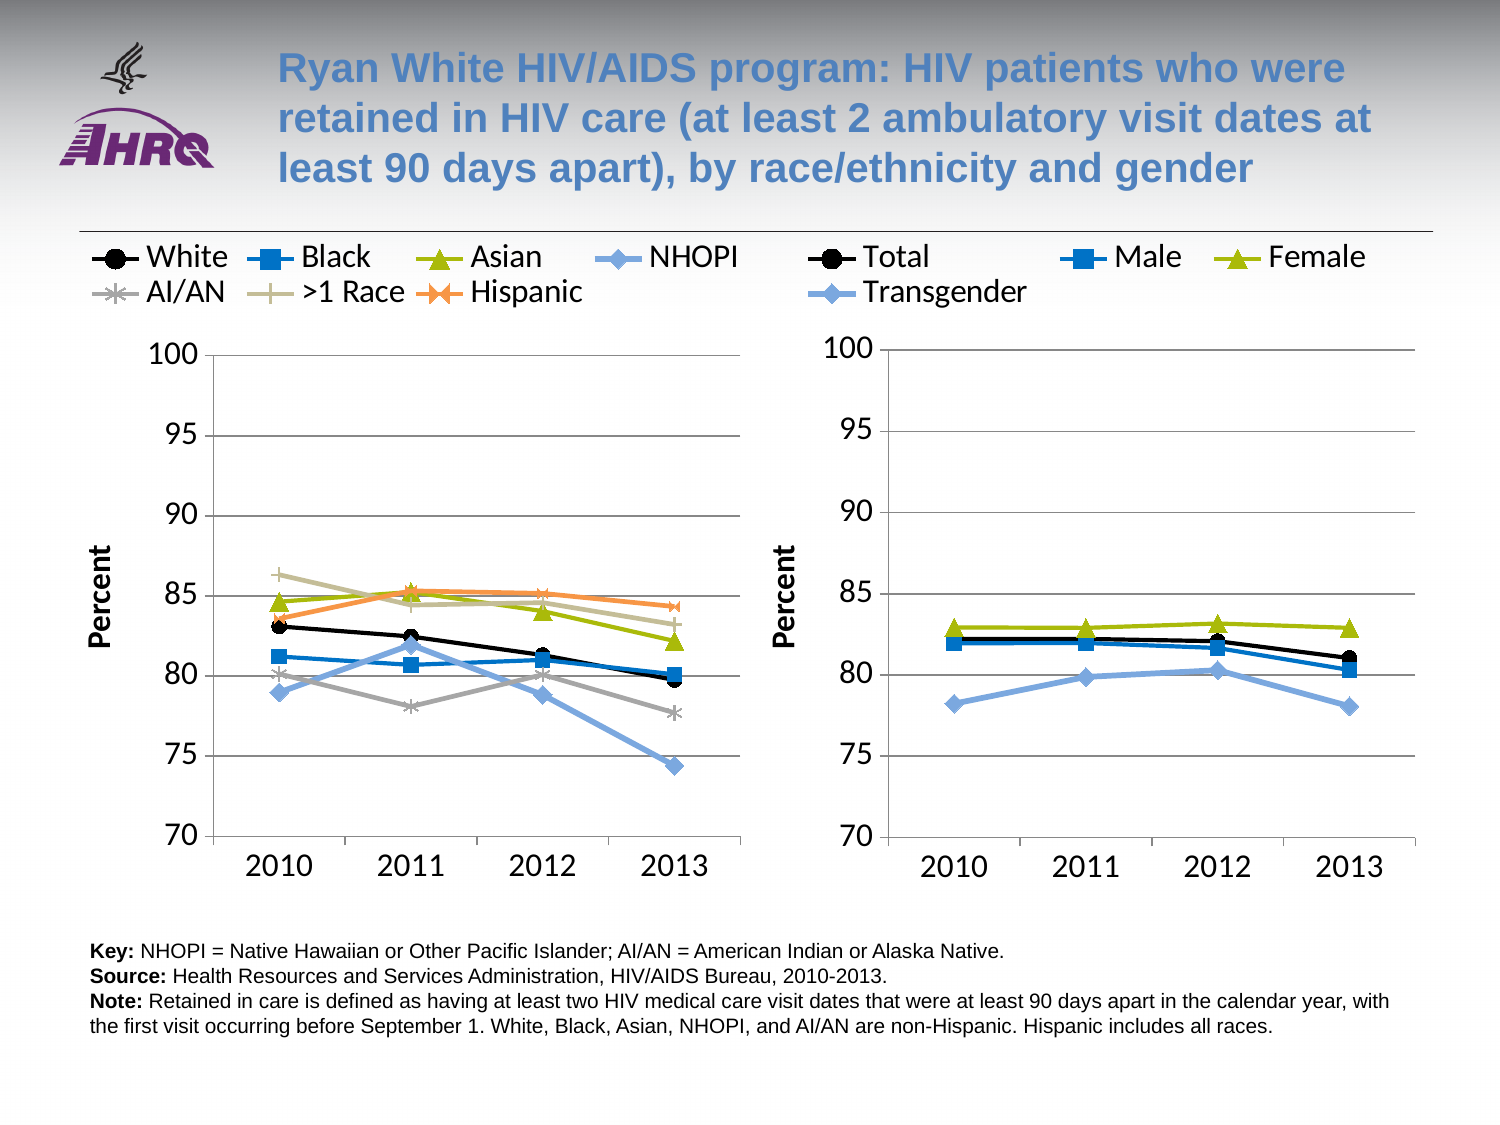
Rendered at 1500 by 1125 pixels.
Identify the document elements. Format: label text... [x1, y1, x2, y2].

title Ryan White HIV/AIDS program: HIV patients who were retained in HIV care (at least 2 ambulatory visit dates at least 90 days apart), by race/ethnicity and gender [262, 45, 1425, 188]
picture [0, 0, 1500, 1125]
text_box Key: NHOPI = Native Hawaiian or Other Pacific Islander; AI/AN = American Indian or Alaska Native. Source: Health Resources and Services Administration, HIV/AIDS Bureau, 2010-2013. Note: Retained in care is defined as having at least two HIV medical care visit dates that were at least 90 days apart in the calendar year, with the first visit occurring before September 1. White, Black, Asian, NHOPI, and AI/AN are non-Hispanic. Hispanic includes all races. [74, 929, 1425, 1105]
chart [74, 239, 1426, 916]
